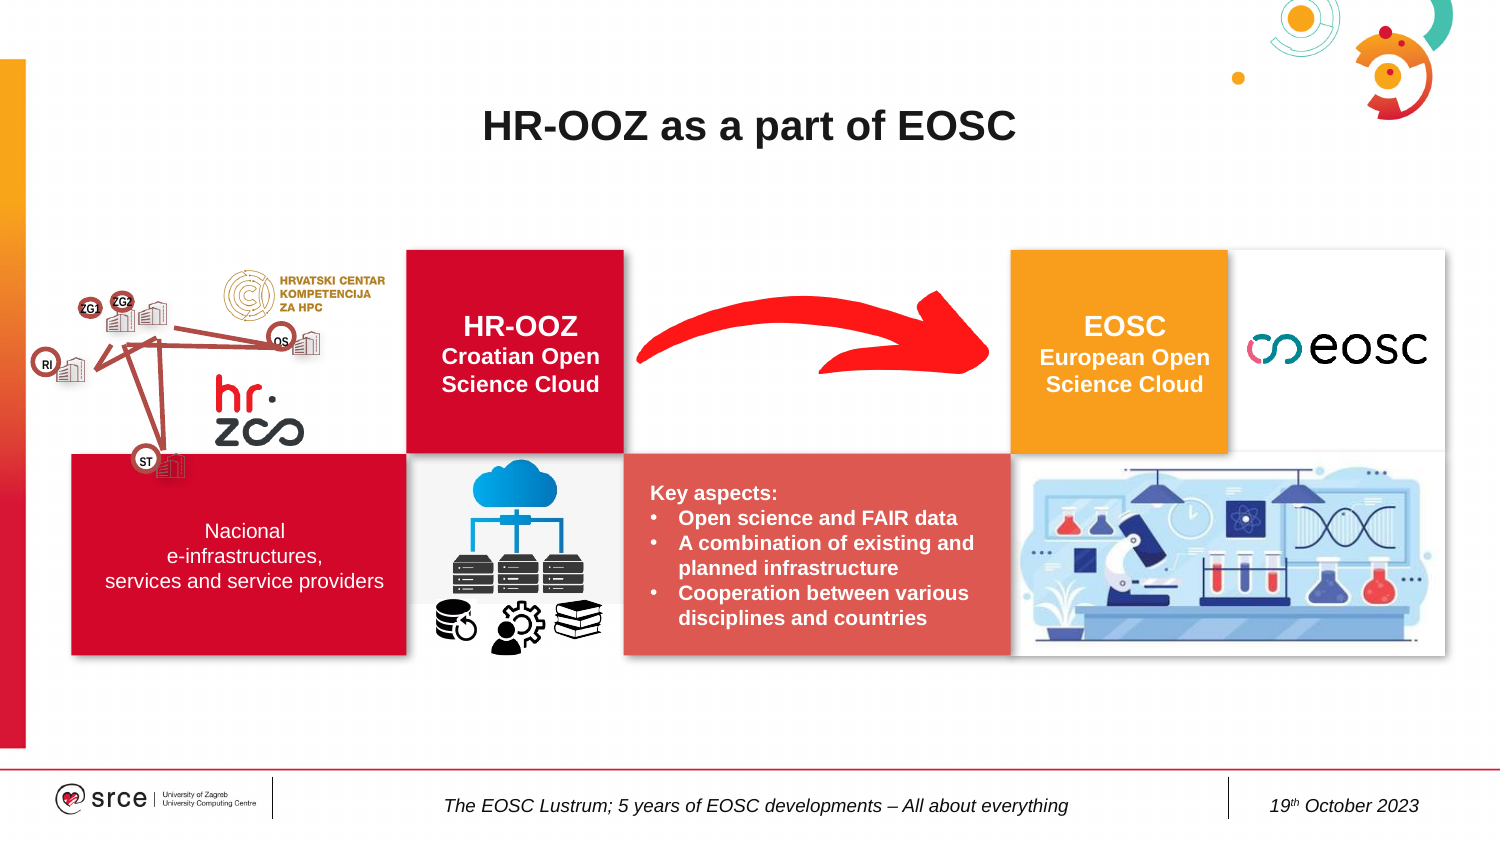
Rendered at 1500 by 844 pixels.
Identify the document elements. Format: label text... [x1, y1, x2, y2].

picture [0, 0, 1500, 844]
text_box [409, 448, 627, 658]
text_box Key aspects: Open science and FAIR data A combination of existing and planned infrastructure Cooperation between various disciplines and countries [627, 453, 1007, 656]
text_box [1234, 249, 1446, 451]
text_box EOSC European Open Science Cloud [1010, 249, 1229, 452]
text_box Nacional e-infrastructures, services and service providers [70, 453, 407, 656]
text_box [19, 292, 357, 497]
title HR-OOZ as a part of EOSC [103, 44, 1397, 208]
text_box HR-OOZ Croatian Open Science Cloud [405, 249, 625, 453]
footer The EOSC Lustrum; 5 years of EOSC developments – All about everything [336, 782, 1176, 828]
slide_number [1240, 782, 1454, 828]
